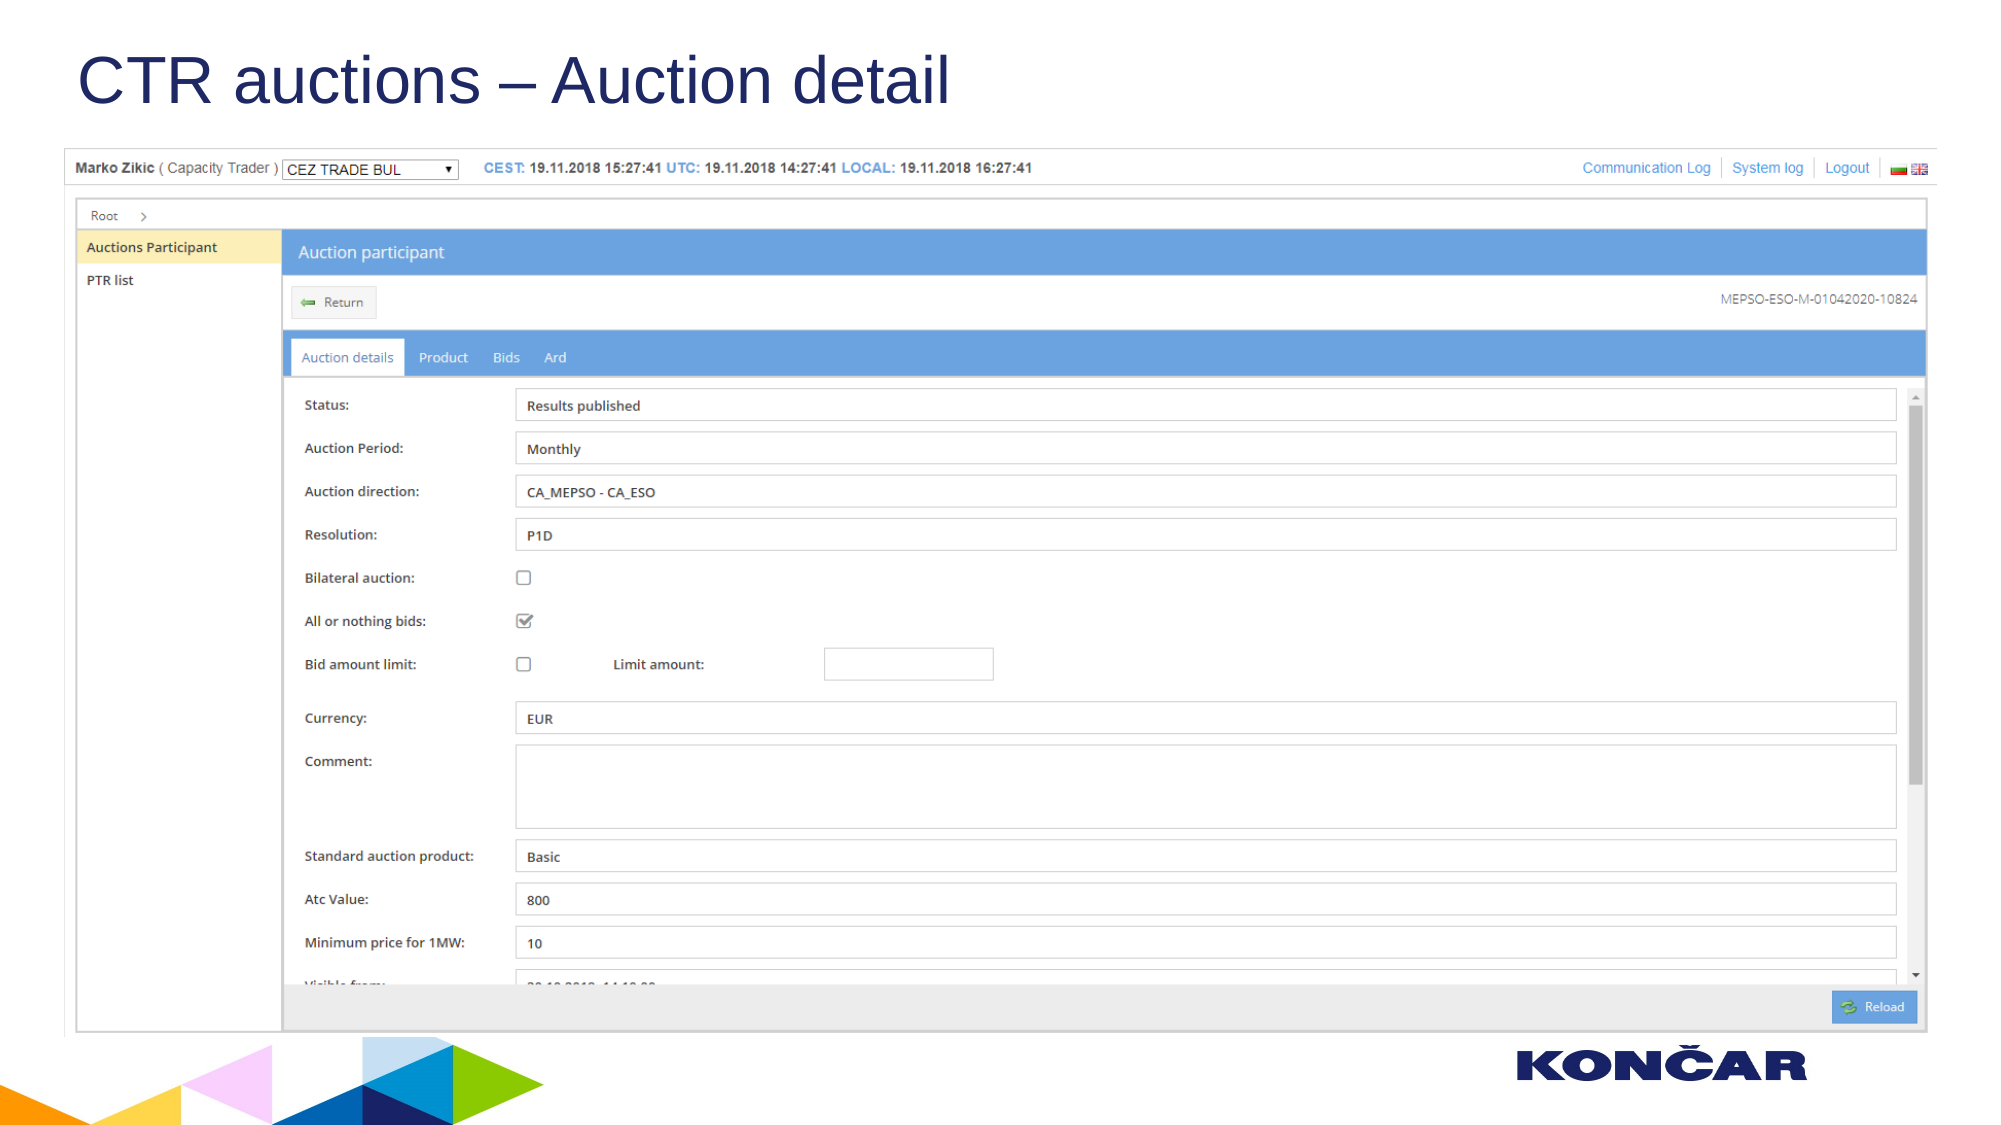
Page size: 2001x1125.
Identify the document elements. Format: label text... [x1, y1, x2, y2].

picture [0, 0, 2001, 1125]
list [62, 144, 1938, 1037]
title CTR auctions – Auction detail [62, 17, 1938, 137]
